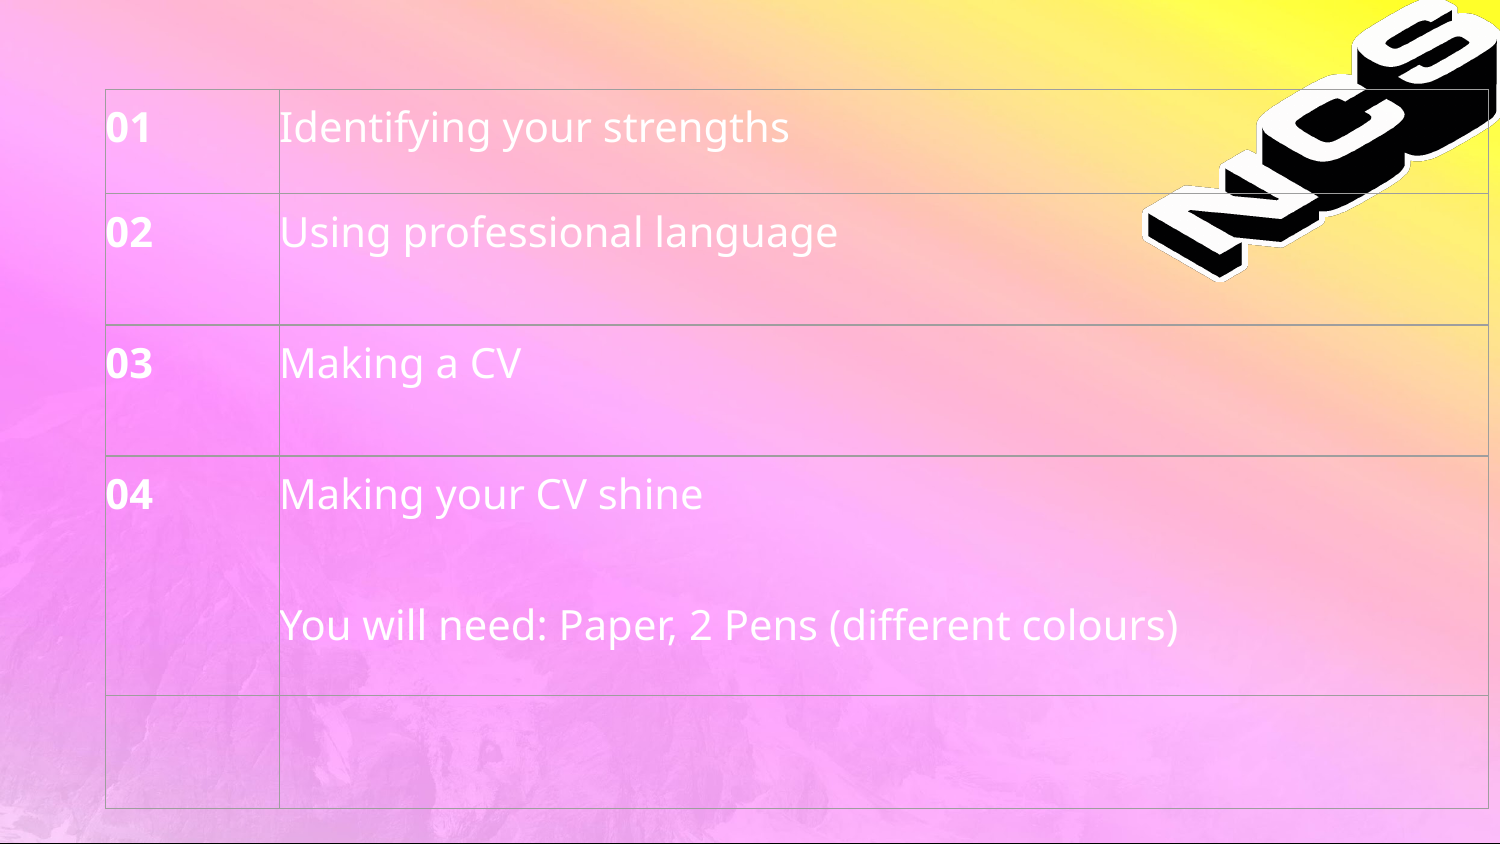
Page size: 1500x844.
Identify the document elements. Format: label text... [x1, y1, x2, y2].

table_cell 04 [106, 457, 279, 695]
table_cell [280, 696, 1488, 808]
table_cell 03 [106, 326, 279, 455]
table_header 01 [106, 90, 279, 193]
table_cell 02 [106, 194, 279, 324]
table_cell Making a CV [280, 326, 1488, 455]
table_cell Using professional language [280, 194, 1488, 324]
picture [0, 0, 1500, 843]
table_cell Making your CV shine You will need: Paper, 2 Pens (different colours) [280, 457, 1488, 695]
table_header Identifying your strengths [280, 90, 1488, 193]
table_cell [106, 696, 279, 808]
